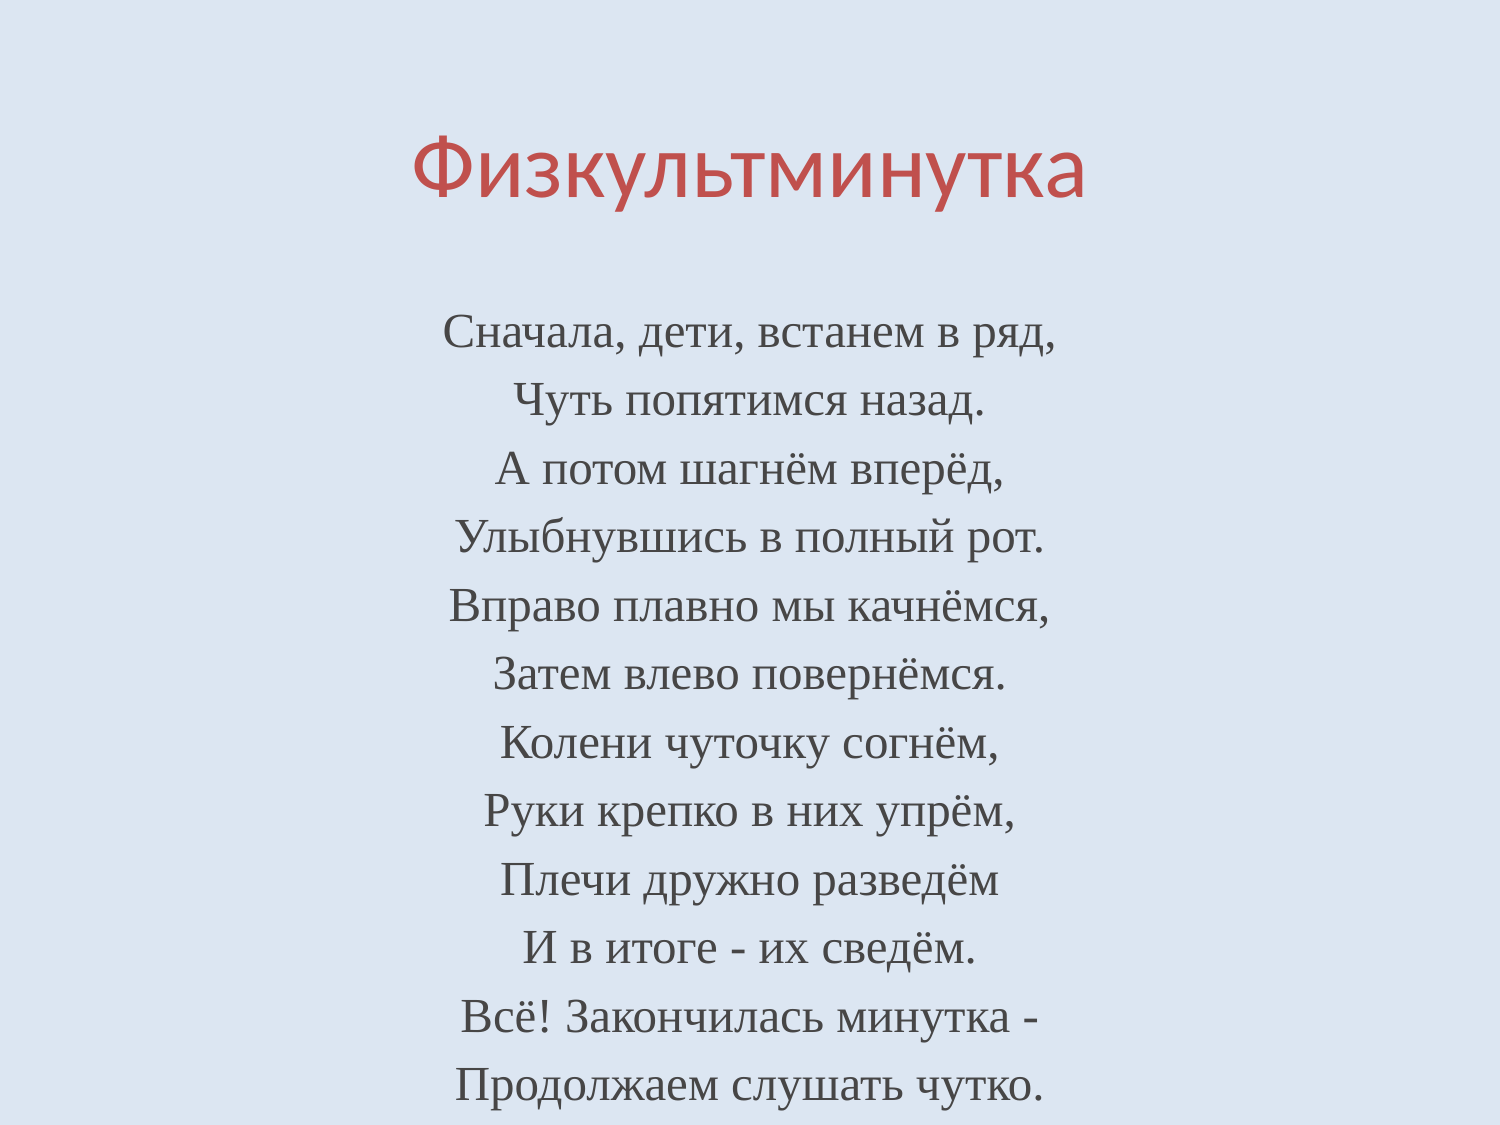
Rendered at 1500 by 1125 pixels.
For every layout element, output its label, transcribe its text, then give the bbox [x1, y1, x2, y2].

title Физкультминутка [0, 0, 1500, 290]
subtitle Сначала, дети, встанем в ряд, Чуть попятимся назад. А потом шагнём вперёд, Улыбнувшись в полный рот. Вправо плавно мы качнёмся, Затем влево повернёмся. Колени чуточку согнём, Руки крепко в них упрём, Плечи дружно разведём И в итоге - их сведём. Всё! Закончилась минутка - Продолжаем слушать чутко. [0, 290, 1500, 1125]
